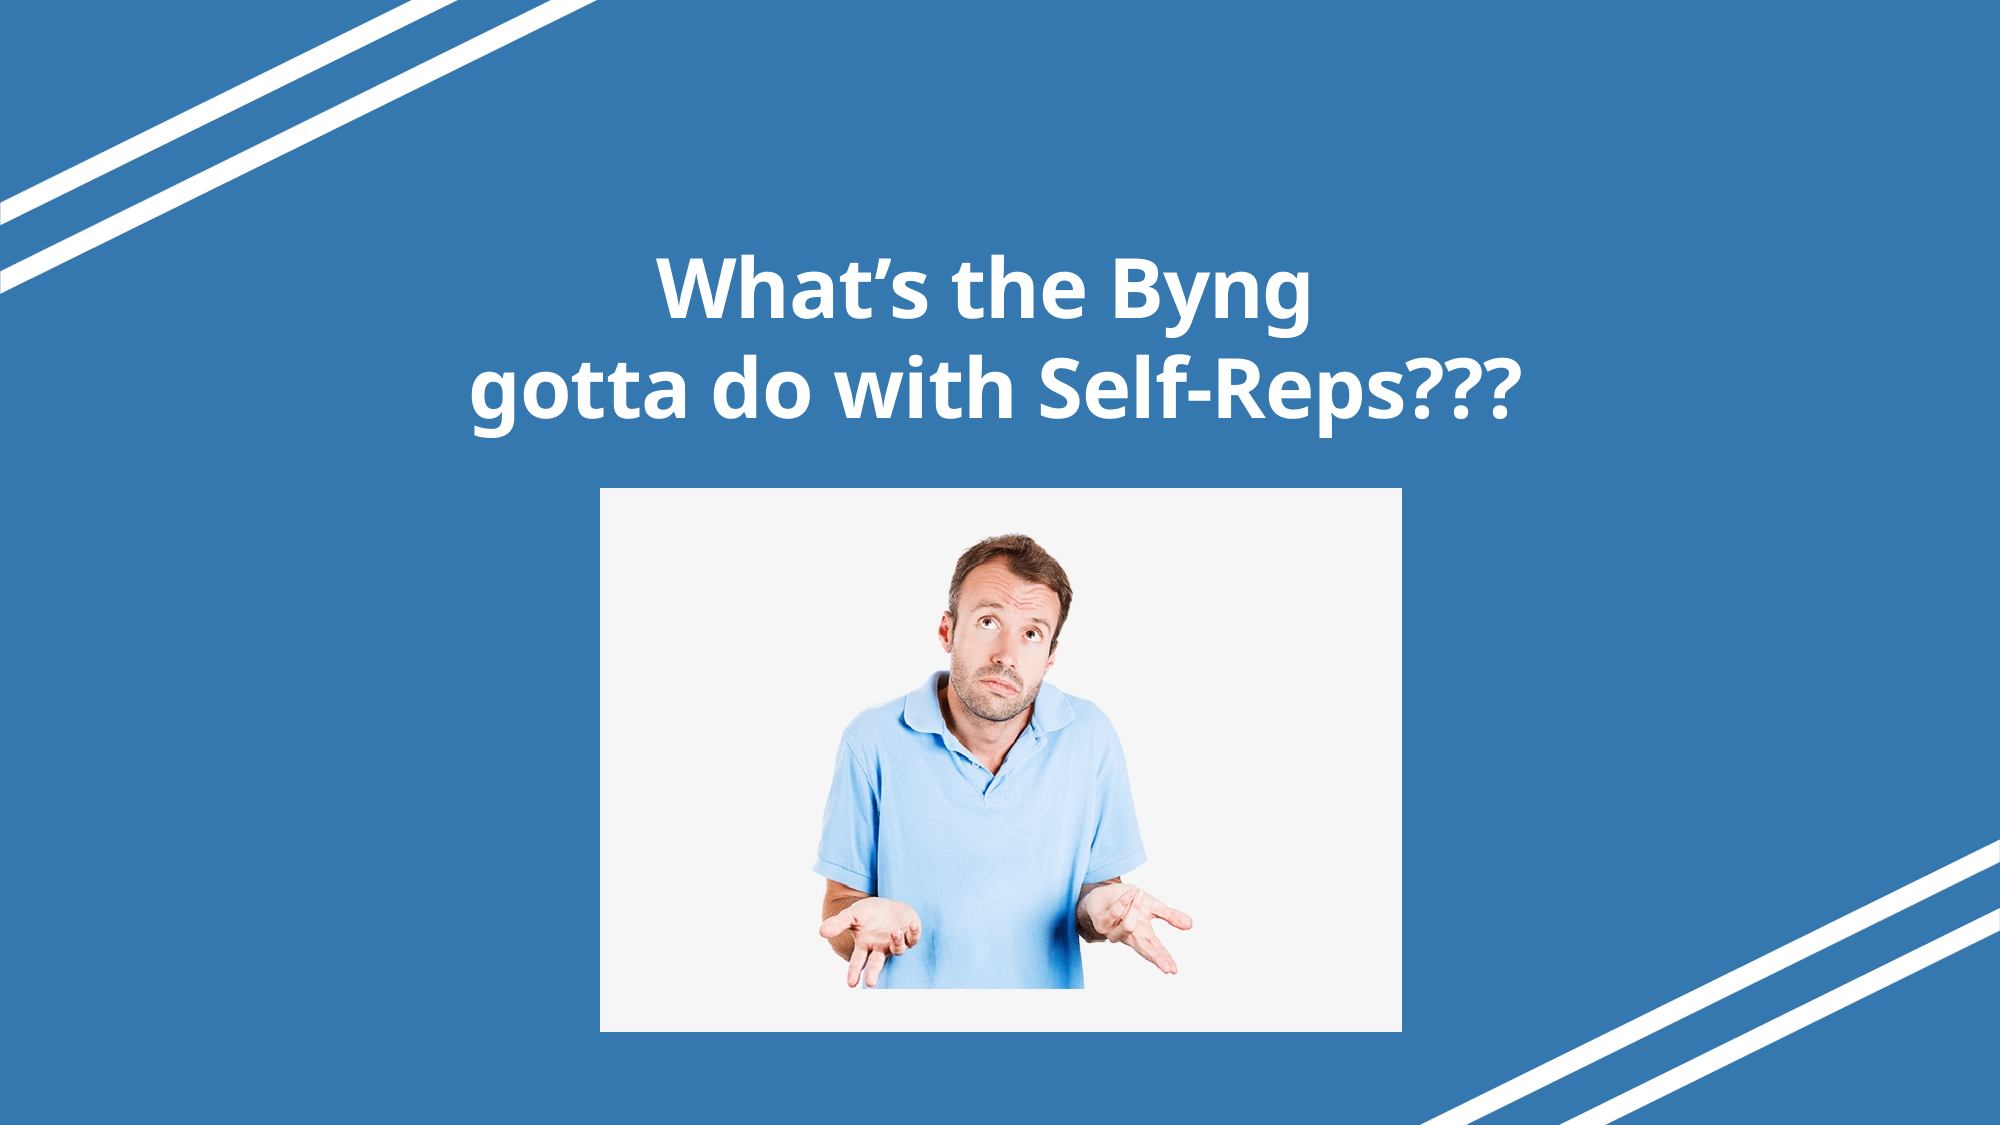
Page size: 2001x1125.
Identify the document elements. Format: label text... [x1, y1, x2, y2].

picture [0, 0, 2000, 1125]
title What’s the Byng gotta do with Self-Reps??? [250, 185, 1743, 436]
